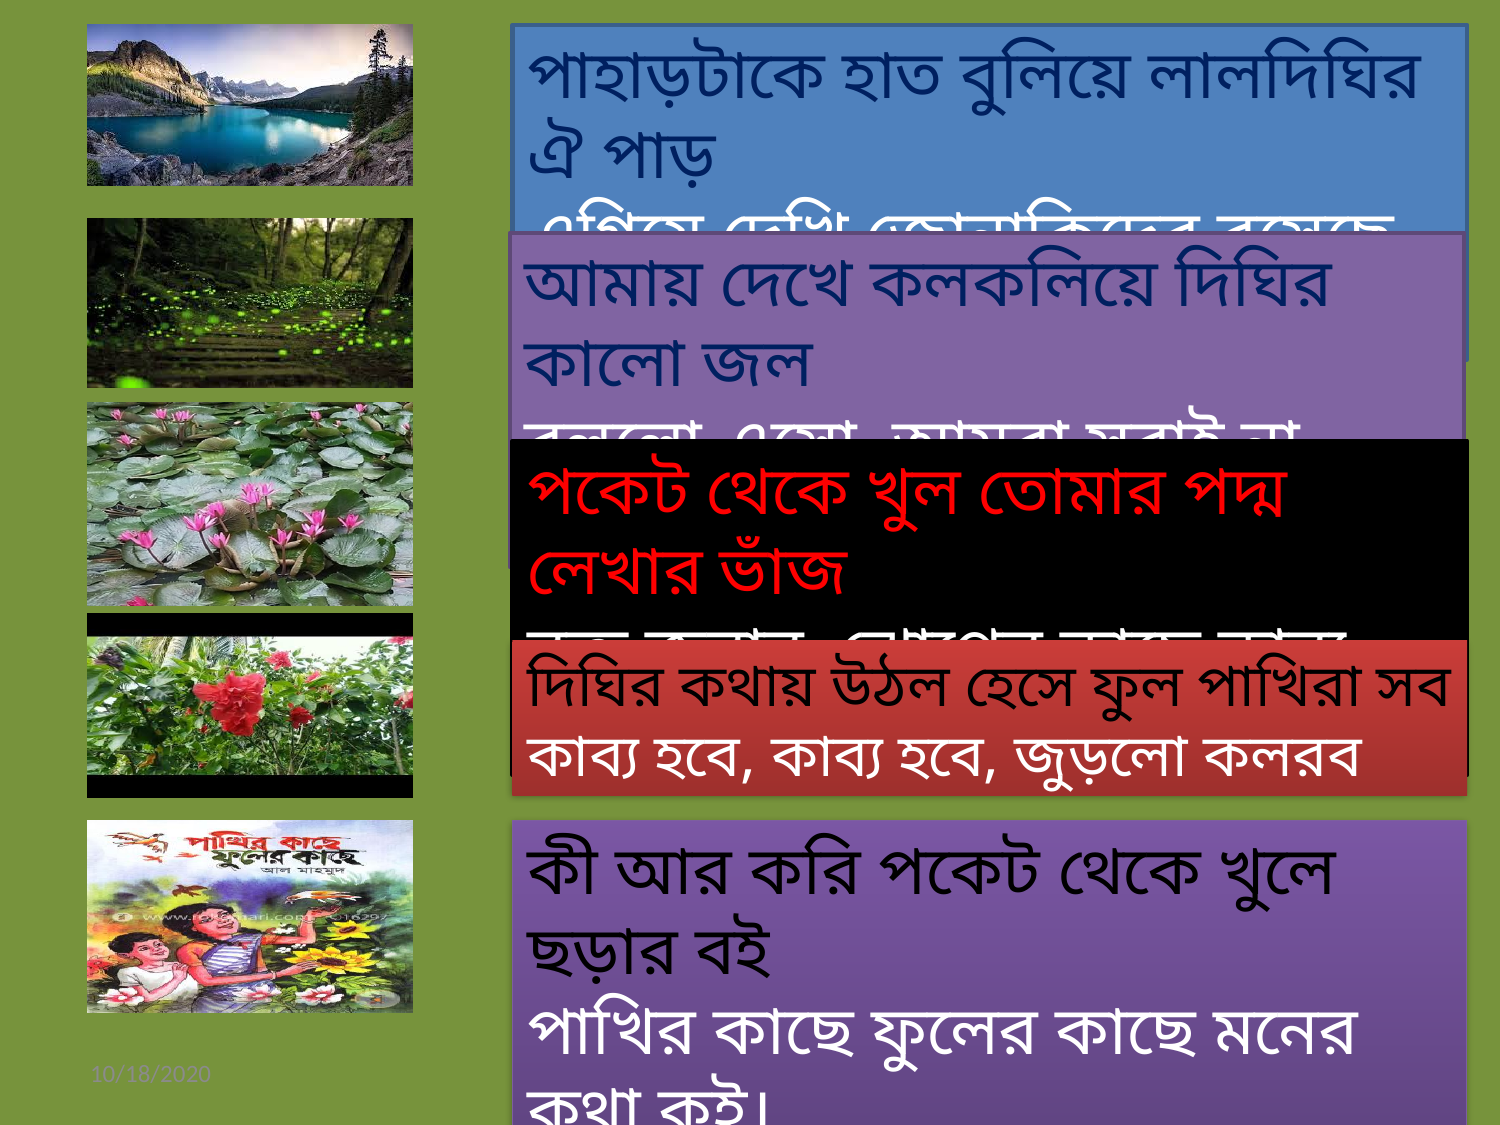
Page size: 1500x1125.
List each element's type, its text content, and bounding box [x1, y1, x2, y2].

text_box আমায় দেখে কলকলিয়ে দিঘির কালো জল বললো,এসো, আমরা সবাই না ঘুমানোর দল- [508, 231, 1466, 569]
picture [87, 218, 413, 388]
footer MOHAMMAD RABI ULLAH [512, 1042, 988, 1103]
picture [87, 613, 413, 798]
slide_number 12 [1074, 1042, 1425, 1103]
picture [87, 820, 413, 1013]
picture [87, 402, 413, 606]
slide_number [75, 1042, 425, 1103]
text_box দিঘির কথায় উঠল হেসে ফুল পাখিরা সব কাব্য হবে, কাব্য হবে, জুড়লো কলরব [512, 640, 1468, 796]
picture [87, 24, 413, 186]
text_box পকেট থেকে খুল তোমার পদ্ম লেখার ভাঁজ রক্ত জবার ঝোপের কাছে কাব্য হবে আজ [510, 439, 1469, 640]
text_box পাহাড়টাকে হাত বুলিয়ে লালদিঘির ঐ পাড় এগিয়ে দেখি জোনাকিদের বসেছে দরবার [510, 23, 1469, 362]
text_box কী আর করি পকেট থেকে খুলে ছড়ার বই পাখির কাছে ফুলের কাছে মনের কথা কই। [512, 820, 1467, 1125]
